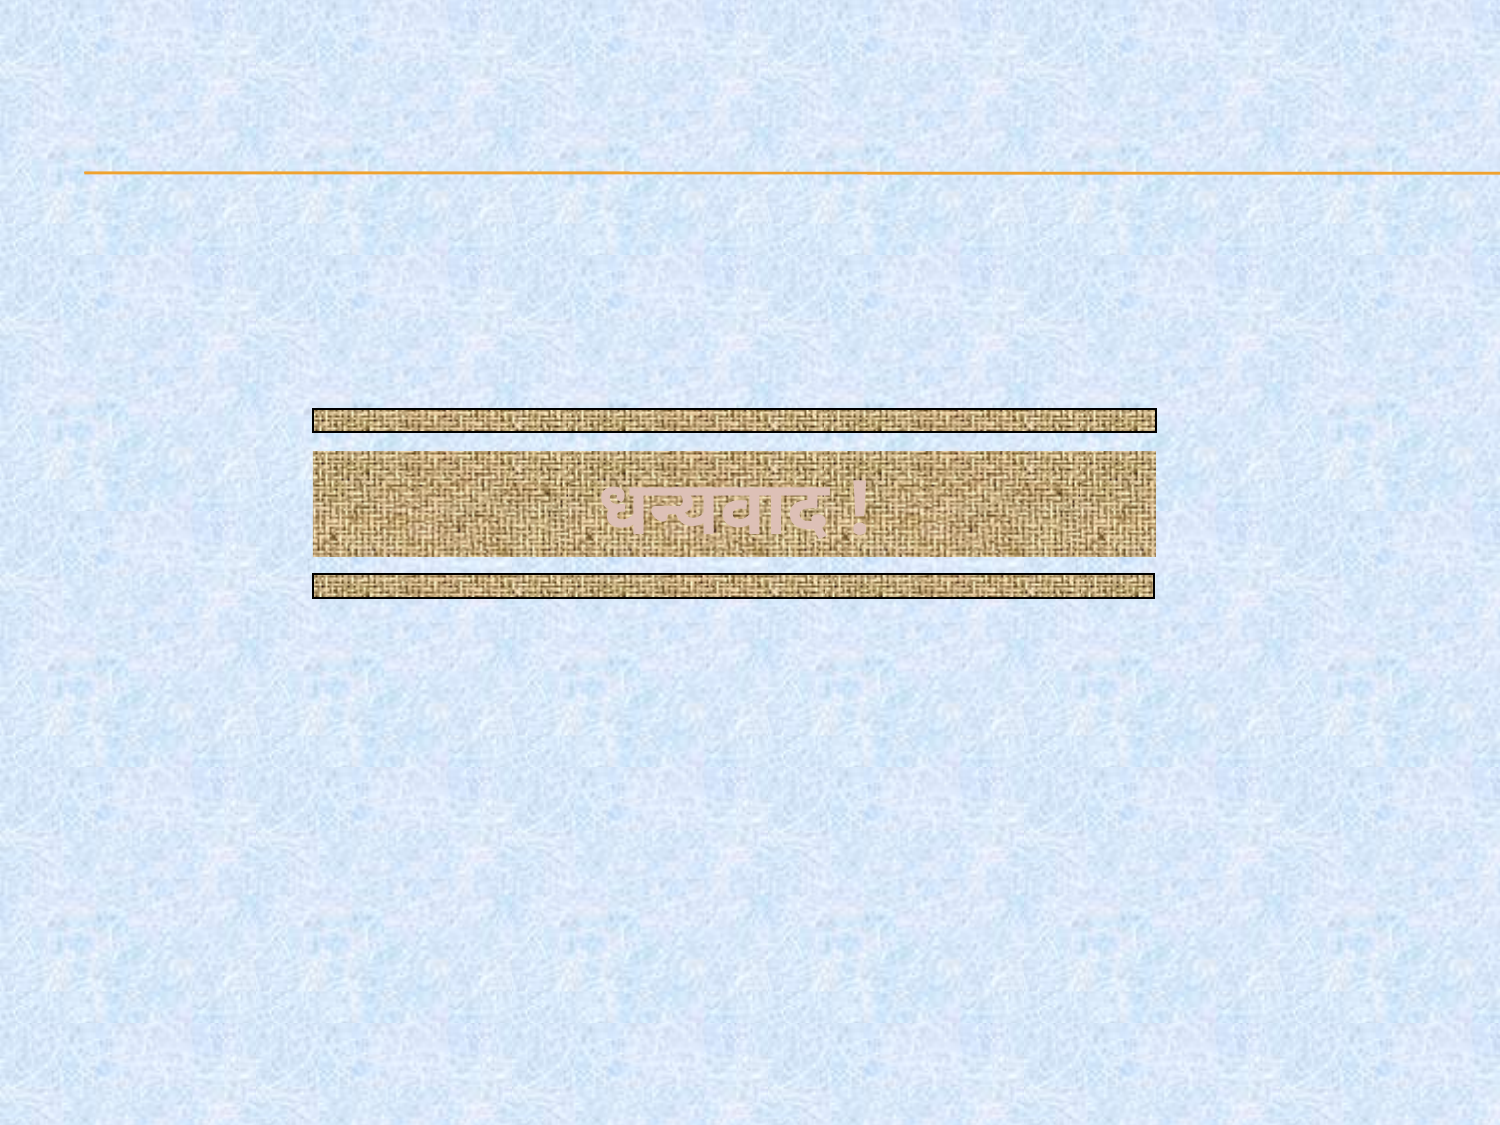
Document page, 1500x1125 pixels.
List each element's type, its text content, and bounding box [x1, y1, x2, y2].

picture [0, 0, 1500, 1125]
text_box [312, 408, 1156, 433]
text_box [312, 574, 1155, 598]
text_box धन्यवाद ! [312, 451, 1156, 557]
